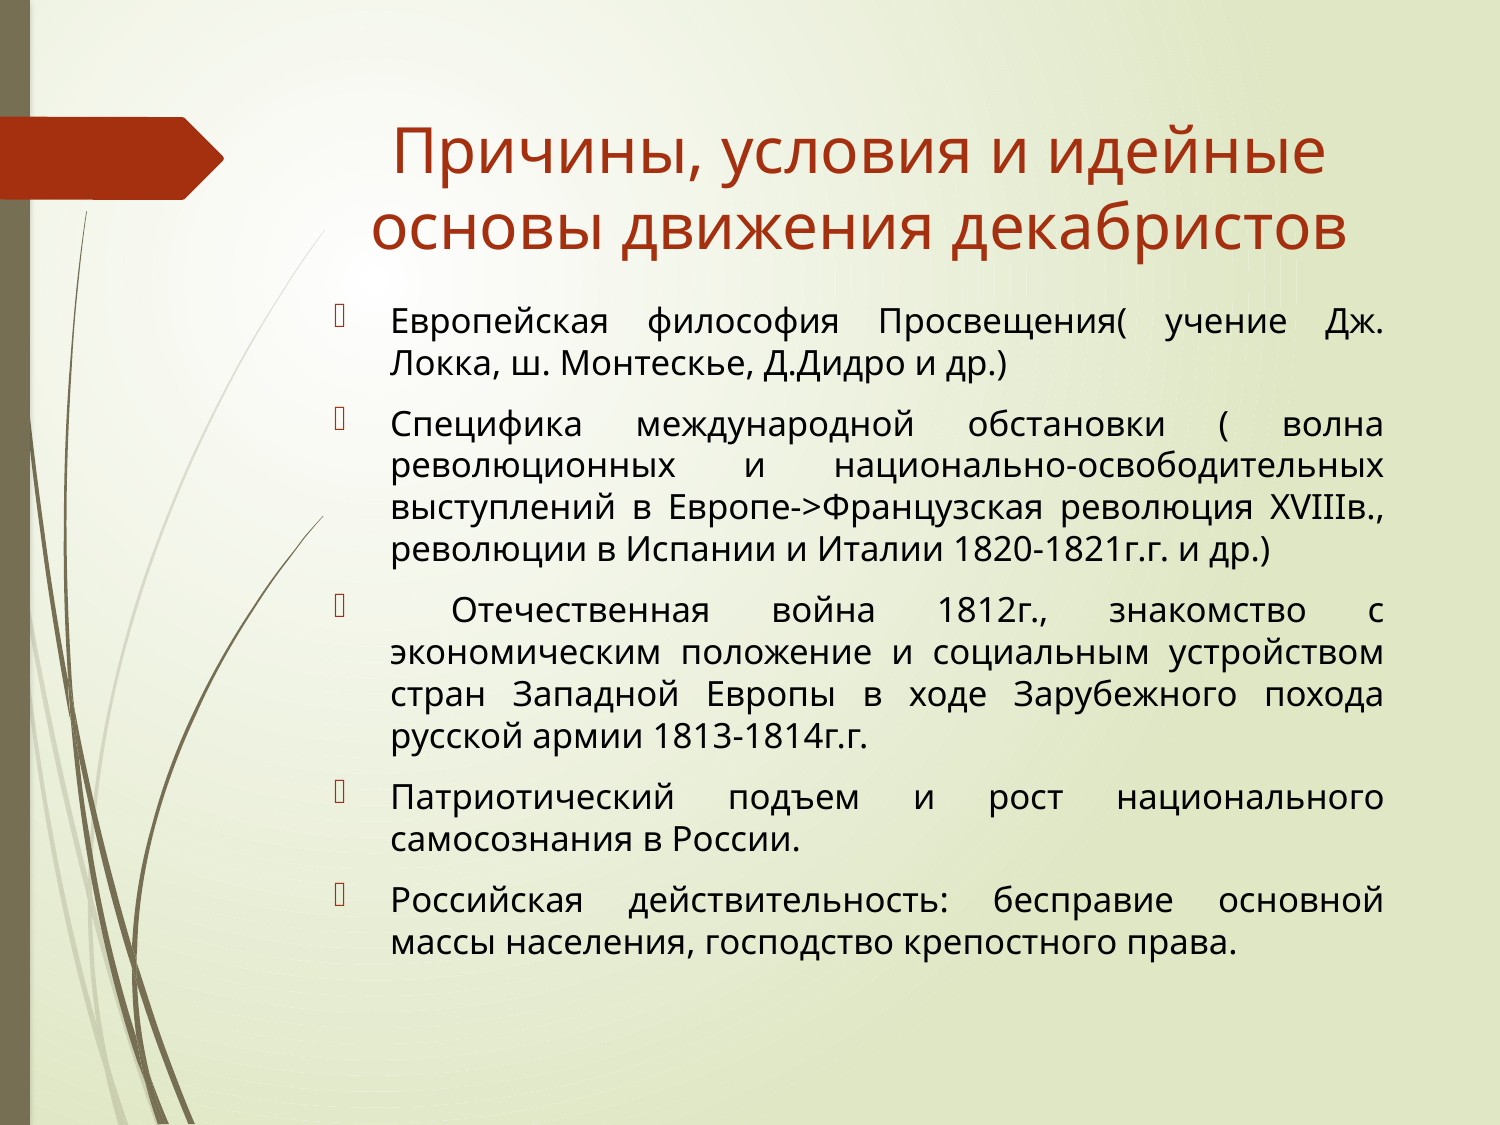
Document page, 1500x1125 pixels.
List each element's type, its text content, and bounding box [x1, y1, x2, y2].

list Европейская философия Просвещения( учение Дж. Локка, ш. Монтескье, Д.Дидро и др.) Специфика международной обстановки ( волна революционных и национально-освободительных выступлений в Европе->Французская революция XVIIIв., революции в Испании и Италии 1820-1821г.г. и др.) Отечественная война 1812г., знакомство с экономическим положение и социальным устройством стран Западной Европы в ходе Зарубежного похода русской армии 1813-1814г.г. Патриотический подъем и рост национального самосознания в России. Российская действительность: бесправие основной массы населения, господство крепостного права. [318, 290, 1400, 970]
title Причины, условия и идейные основы движения декабристов [319, 102, 1400, 290]
